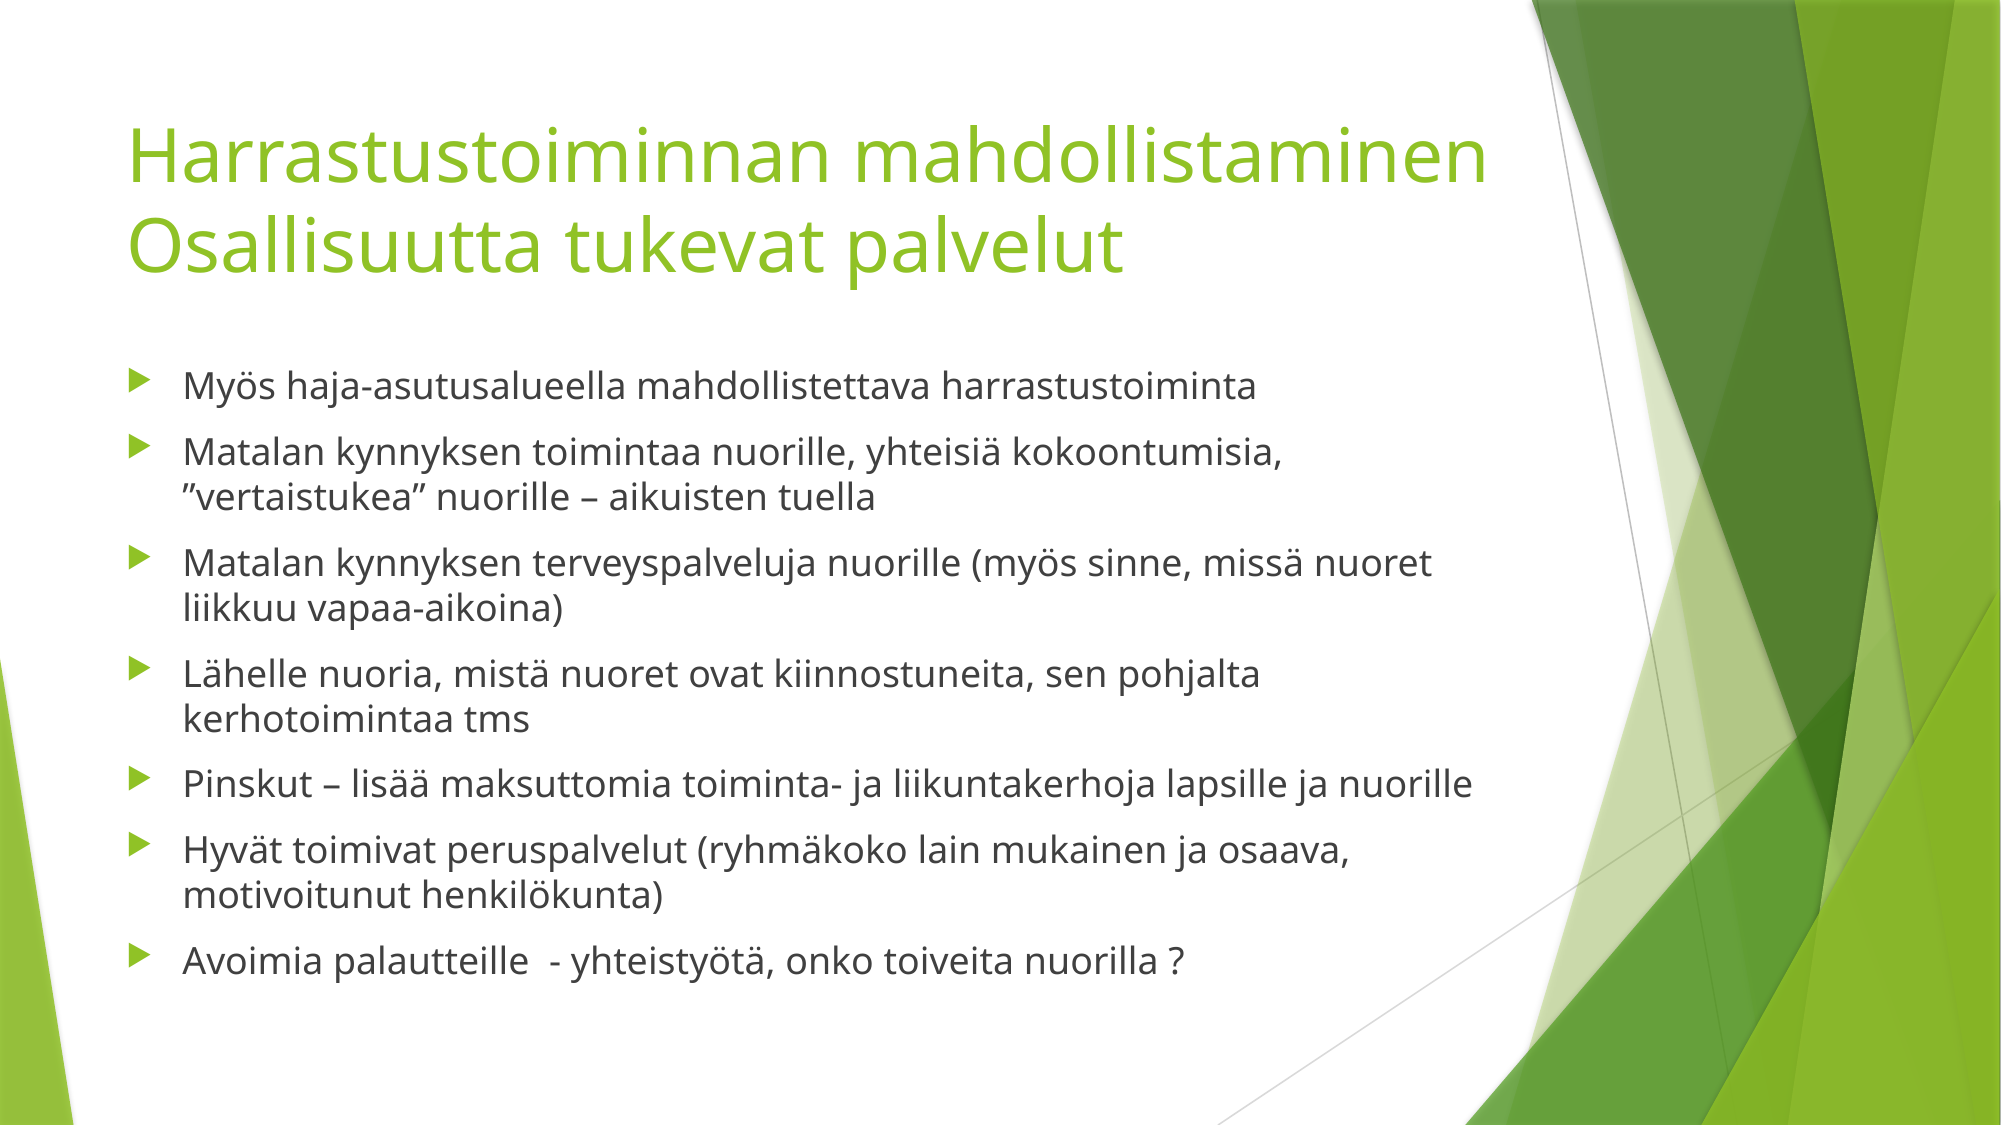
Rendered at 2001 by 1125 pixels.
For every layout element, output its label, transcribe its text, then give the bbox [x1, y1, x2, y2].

list Myös haja-asutusalueella mahdollistettava harrastustoiminta Matalan kynnyksen toimintaa nuorille, yhteisiä kokoontumisia, ”vertaistukea” nuorille – aikuisten tuella Matalan kynnyksen terveyspalveluja nuorille (myös sinne, missä nuoret liikkuu vapaa-aikoina) Lähelle nuoria, mistä nuoret ovat kiinnostuneita, sen pohjalta kerhotoimintaa tms Pinskut – lisää maksuttomia toiminta- ja liikuntakerhoja lapsille ja nuorille Hyvät toimivat peruspalvelut (ryhmäkoko lain mukainen ja osaava, motivoitunut henkilökunta) Avoimia palautteille - yhteistyötä, onko toiveita nuorilla ? [111, 354, 1522, 992]
title Harrastustoiminnan mahdollistaminen Osallisuutta tukevat palvelut [111, 99, 1522, 317]
